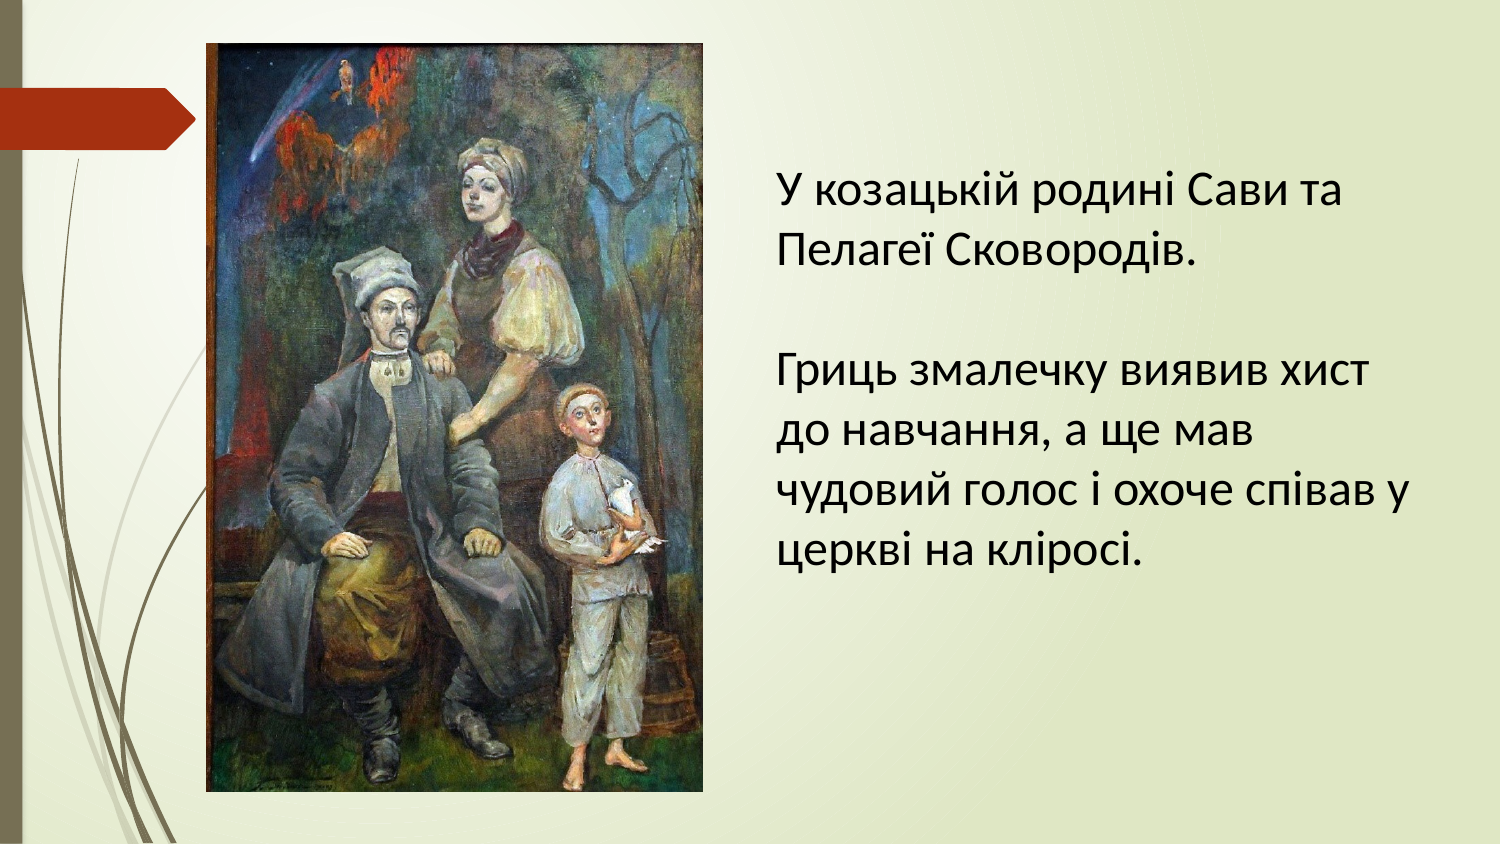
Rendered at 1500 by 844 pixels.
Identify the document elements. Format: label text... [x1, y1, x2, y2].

picture [206, 43, 703, 792]
text_box У козацькій родині Сави та Пелагеї Сковородів. Гриць змалечку виявив хист до навчання, а ще мав чудовий голос і охоче співав у церкві на кліросі. [761, 147, 1436, 583]
